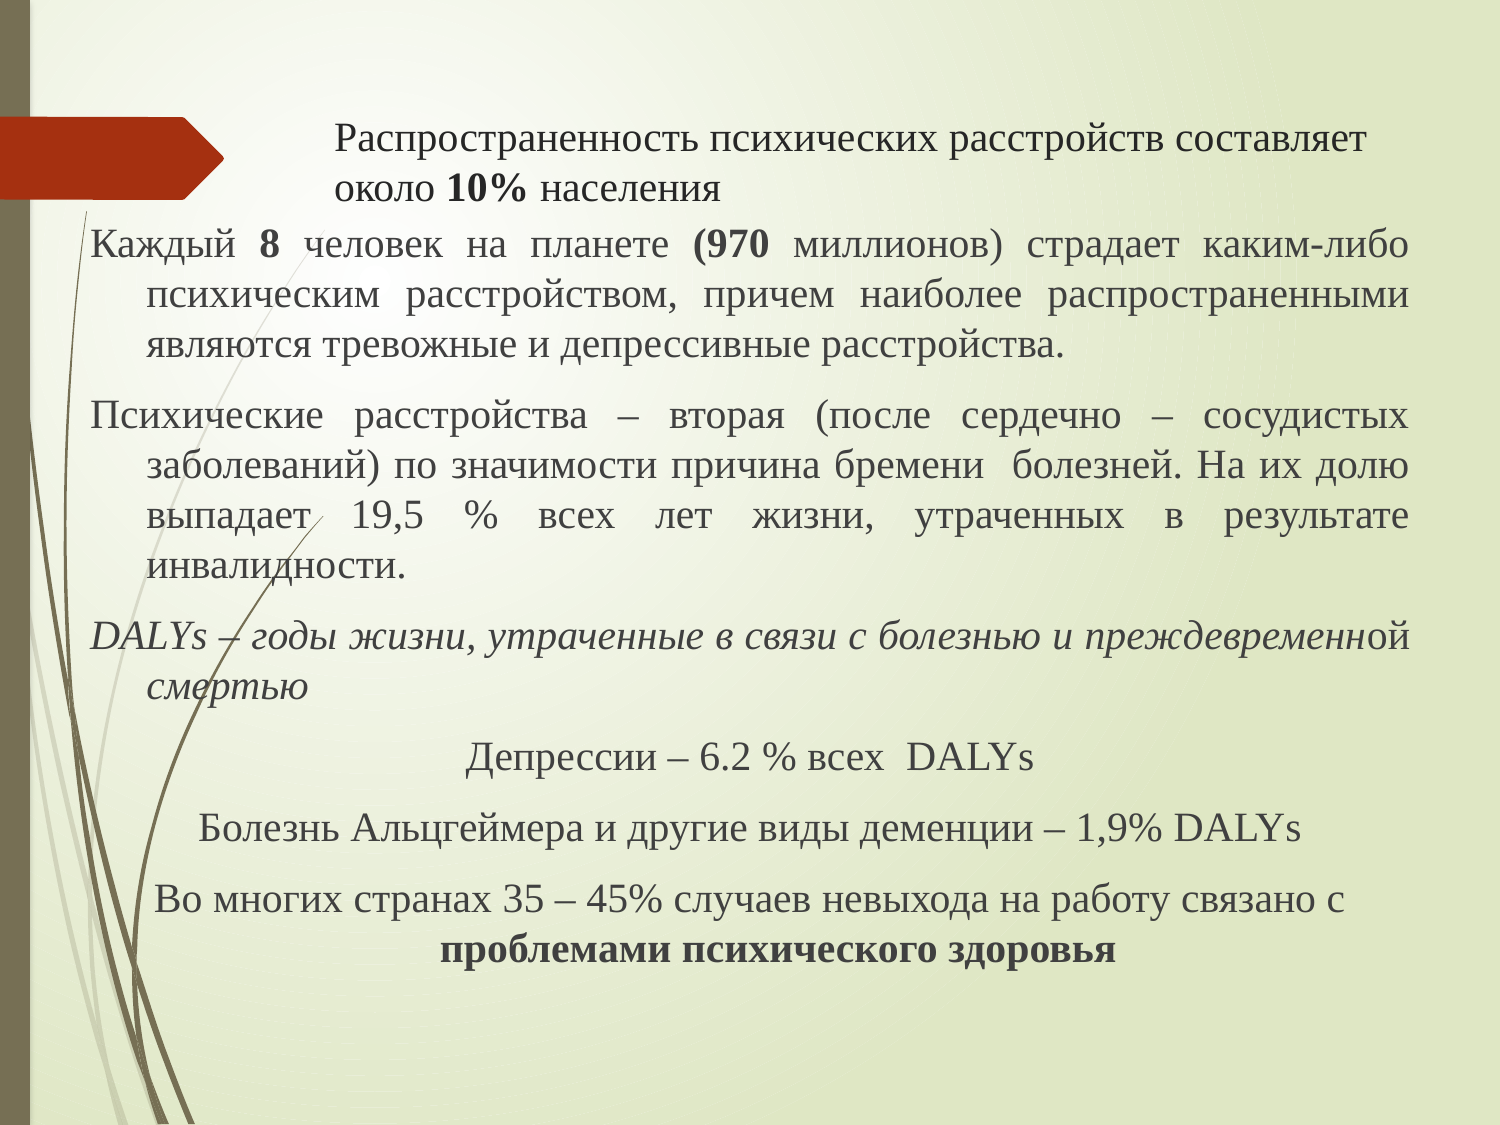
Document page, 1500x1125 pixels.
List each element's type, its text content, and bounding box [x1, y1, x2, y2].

list Каждый 8 человек на планете (970 миллионов) страдает каким-либо психическим расстройством, причем наиболее распространенными являются тревожные и депрессивные расстройства. Психические расстройства – вторая (после сердечно – сосудистых заболеваний) по значимости причина бремени болезней. На их долю выпадает 19,5 % всех лет жизни, утраченных в результате инвалидности. DALYs – годы жизни, утраченные в связи с болезнью и преждевременной смертью Депрессии – 6.2 % всех DALYs Болезнь Альцгеймера и другие виды деменции – 1,9% DALYs Во многих странах 35 – 45% случаев невыхода на работу связано с проблемами психического здоровья [75, 208, 1425, 1005]
title Распространенность психических расстройств составляет около 10% населения [319, 102, 1400, 208]
